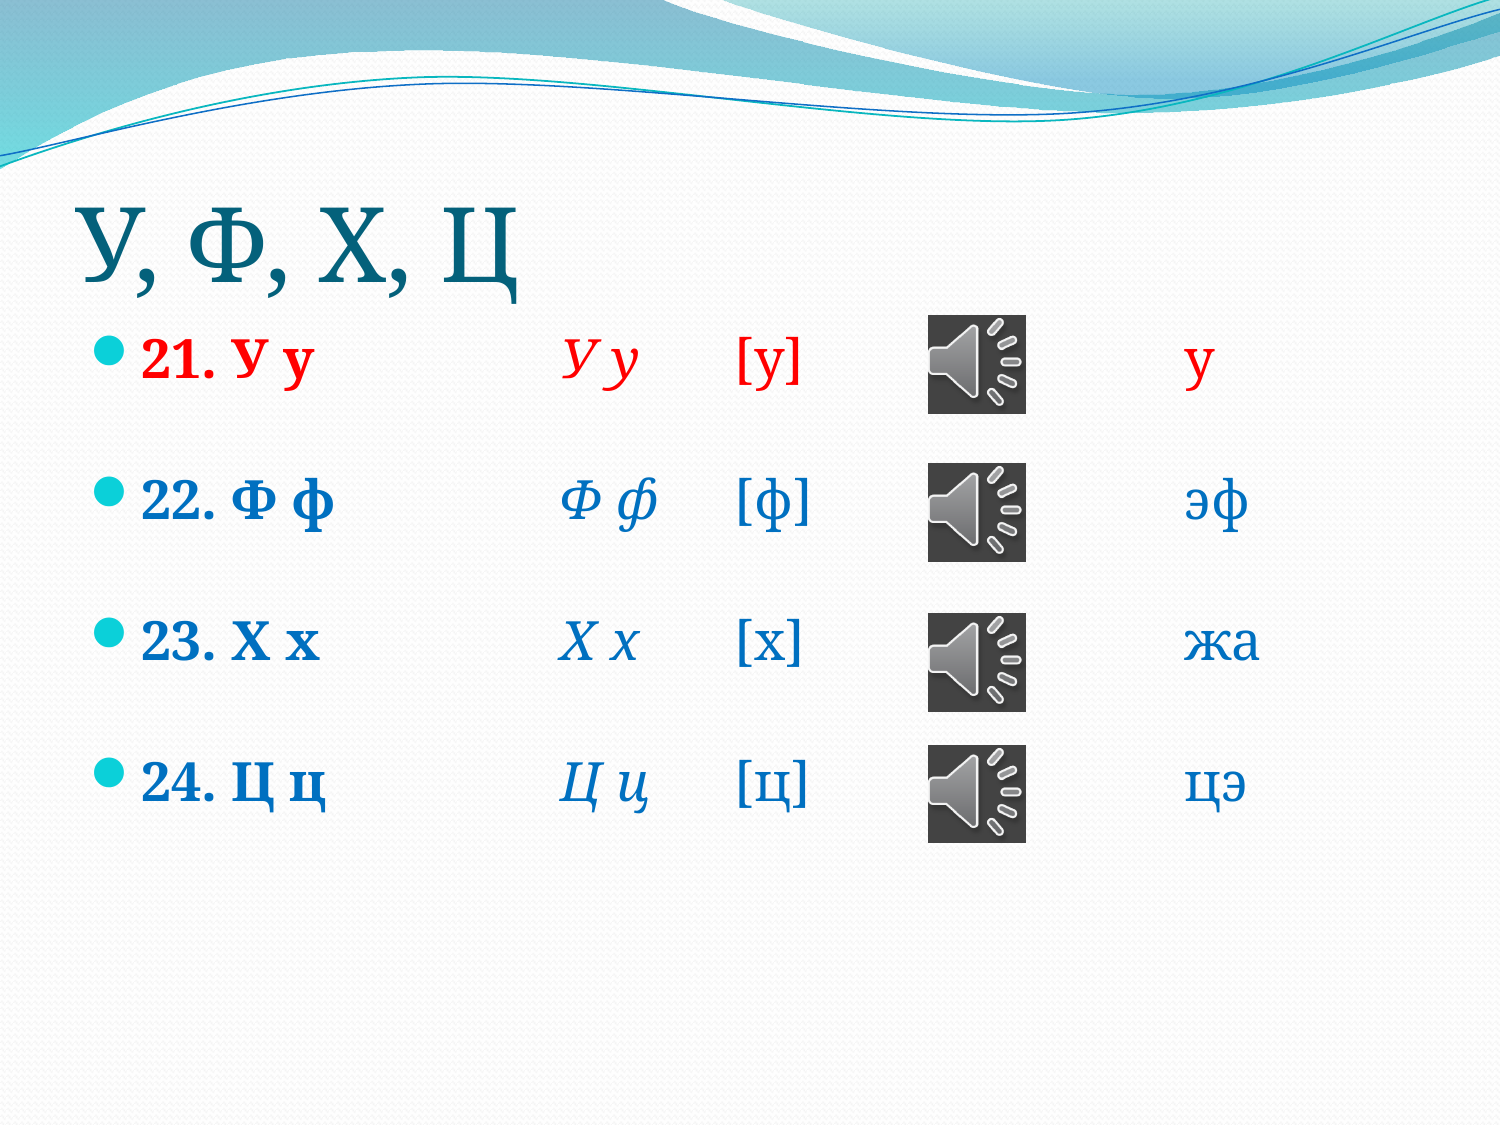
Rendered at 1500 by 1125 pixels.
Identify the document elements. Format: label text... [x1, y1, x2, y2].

picture [926, 744, 1028, 845]
picture [926, 612, 1028, 713]
list 21. У у У у [у] у 22. Ф ф Ф ф [ф] эф 23. Х х Х х [х] жа 24. Ц ц Ц ц [ц] цэ [75, 317, 1425, 1038]
title У, Ф, Х, Ц [75, 115, 1425, 303]
picture [926, 462, 1028, 563]
picture [926, 314, 1028, 415]
